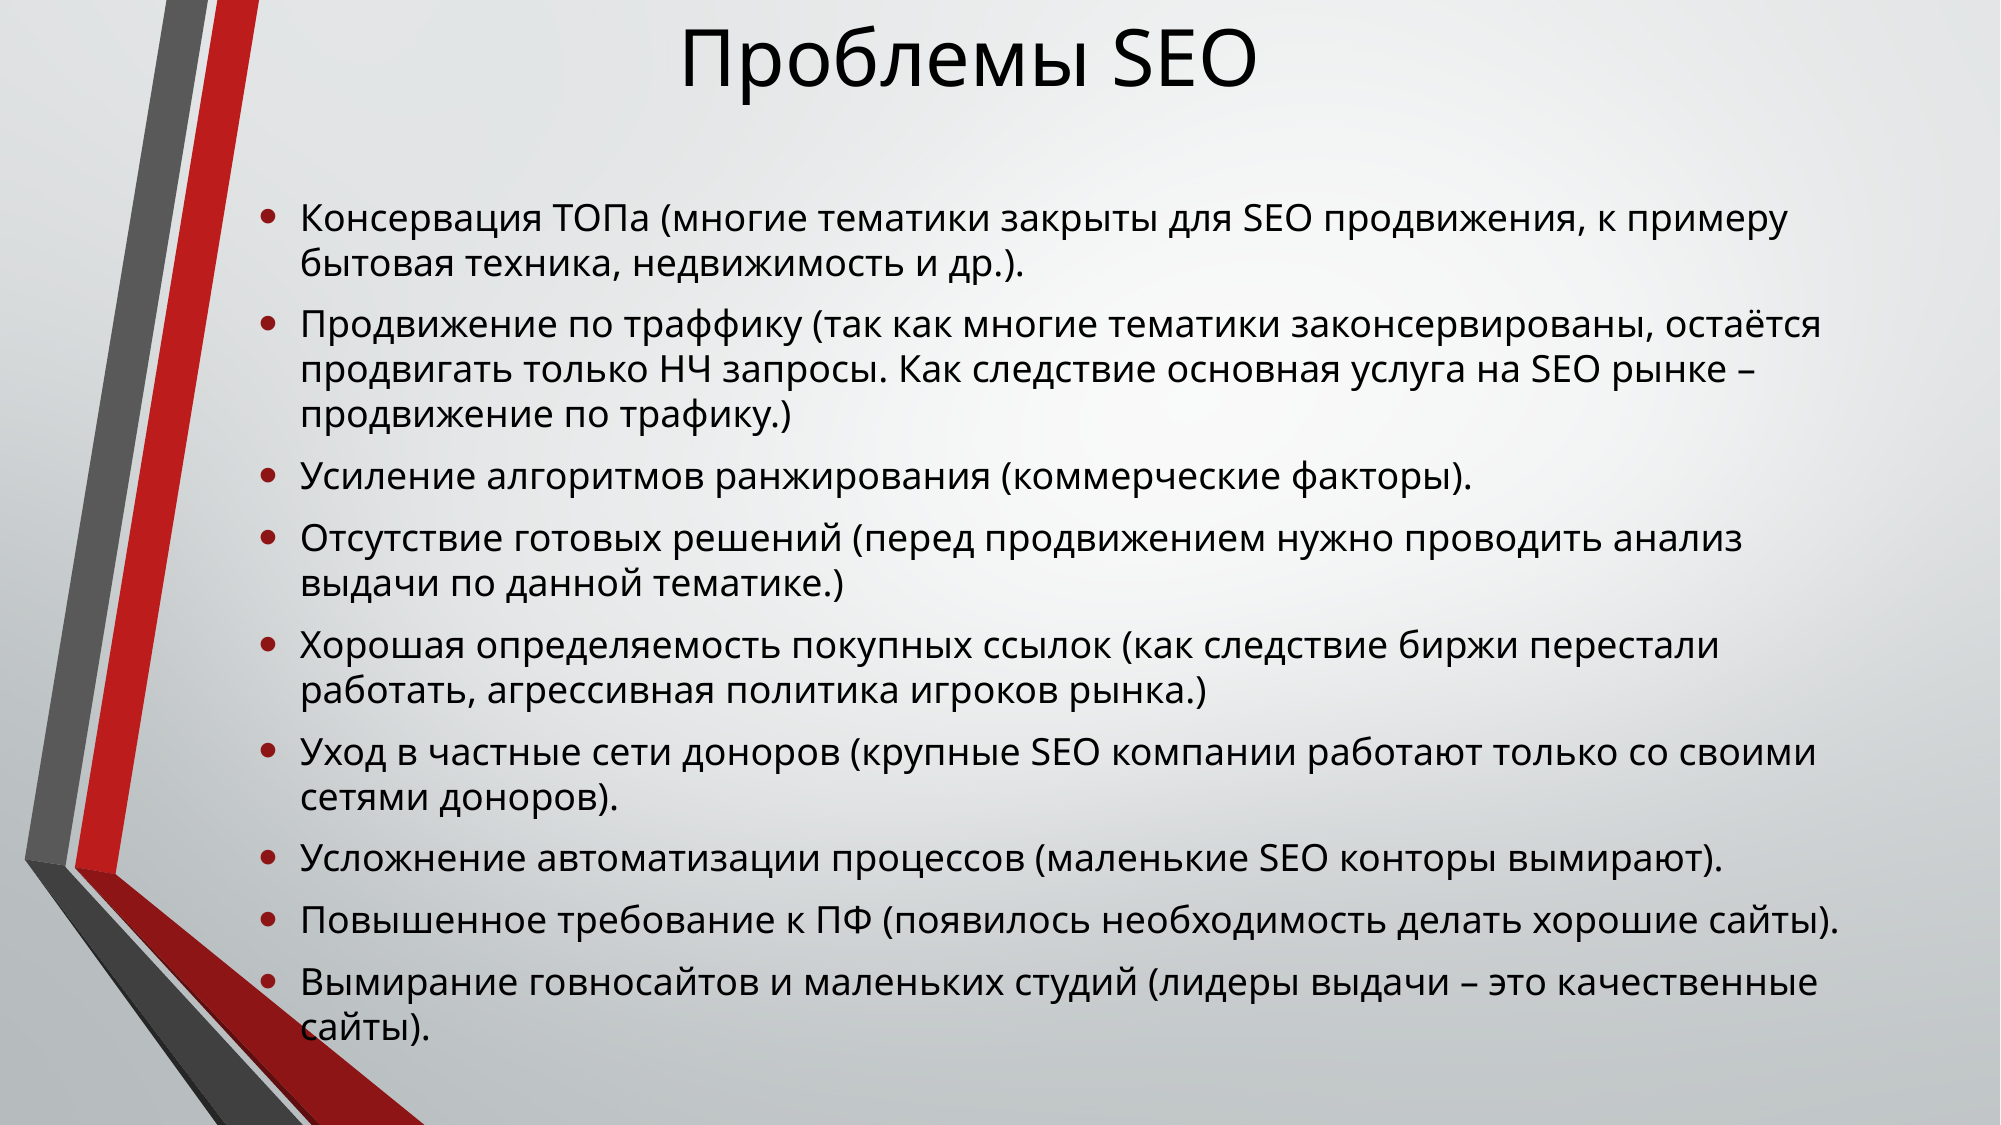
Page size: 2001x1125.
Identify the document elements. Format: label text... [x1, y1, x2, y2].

title Проблемы SEO [299, 0, 1640, 110]
list Консервация ТОПа (многие тематики закрыты для SEO продвижения, к примеру бытовая техника, недвижимость и др.). Продвижение по траффику (так как многие тематики законсервированы, остаётся продвигать только НЧ запросы. Как следствие основная услуга на SEO рынке – продвижение по трафику.) Усиление алгоритмов ранжирования (коммерческие факторы). Отсутствие готовых решений (перед продвижением нужно проводить анализ выдачи по данной тематике.) Хорошая определяемость покупных ссылок (как следствие биржи перестали работать, агрессивная политика игроков рынка.) Уход в частные сети доноров (крупные SEO компании работают только со своими сетями доноров). Усложнение автоматизации процессов (маленькие SEO конторы вымирают). Повышенное требование к ПФ (появилось необходимость делать хорошие сайты). Вымирание говносайтов и маленьких студий (лидеры выдачи – это качественные сайты). [243, 180, 1887, 1061]
